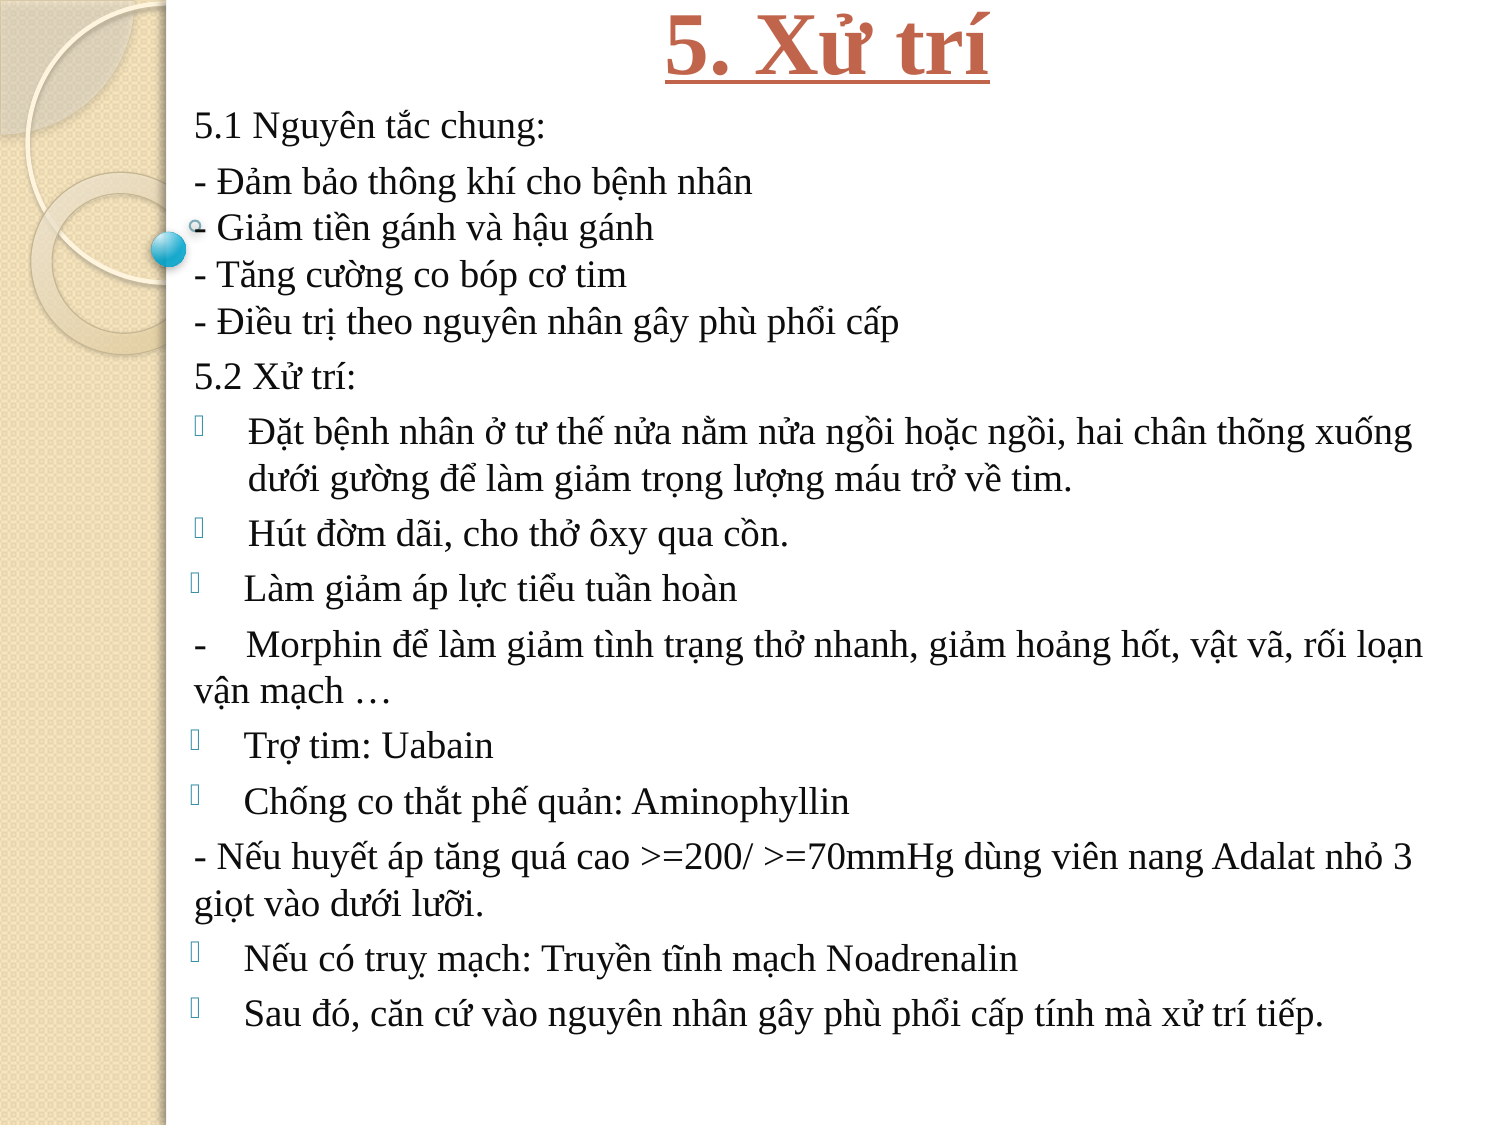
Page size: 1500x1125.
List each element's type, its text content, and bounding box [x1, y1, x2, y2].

title 5. Xử trí [650, 37, 1315, 99]
subtitle 5.1 Nguyên tắc chung: - Đảm bảo thông khí cho bệnh nhân - Giảm tiền gánh và hậu gánh - Tăng cường co bóp cơ tim - Điều trị theo nguyên nhân gây phù phổi cấp 5.2 Xử trí: Đặt bệnh nhân ở tư thế nửa nằm nửa ngồi hoặc ngồi, hai chân thõng xuống dưới gường để làm giảm trọng lượng máu trở về tim. Hút đờm dãi, cho thở ôxy qua cồn. Làm giảm áp lực tiểu tuần hoàn - Morphin để làm giảm tình trạng thở nhanh, giảm hoảng hốt, vật vã, rối loạn vận mạch … Trợ tim: Uabain Chống co thắt phế quản: Aminophyllin - Nếu huyết áp tăng quá cao >=200/ >=70mmHg dùng viên nang Adalat nhỏ 3 giọt vào dưới lưỡi. Nếu có truỵ mạch: Truyền tĩnh mạch Noadrenalin Sau đó, căn cứ vào nguyên nhân gây phù phổi cấp tính mà xử trí tiếp. [174, 99, 1475, 1125]
